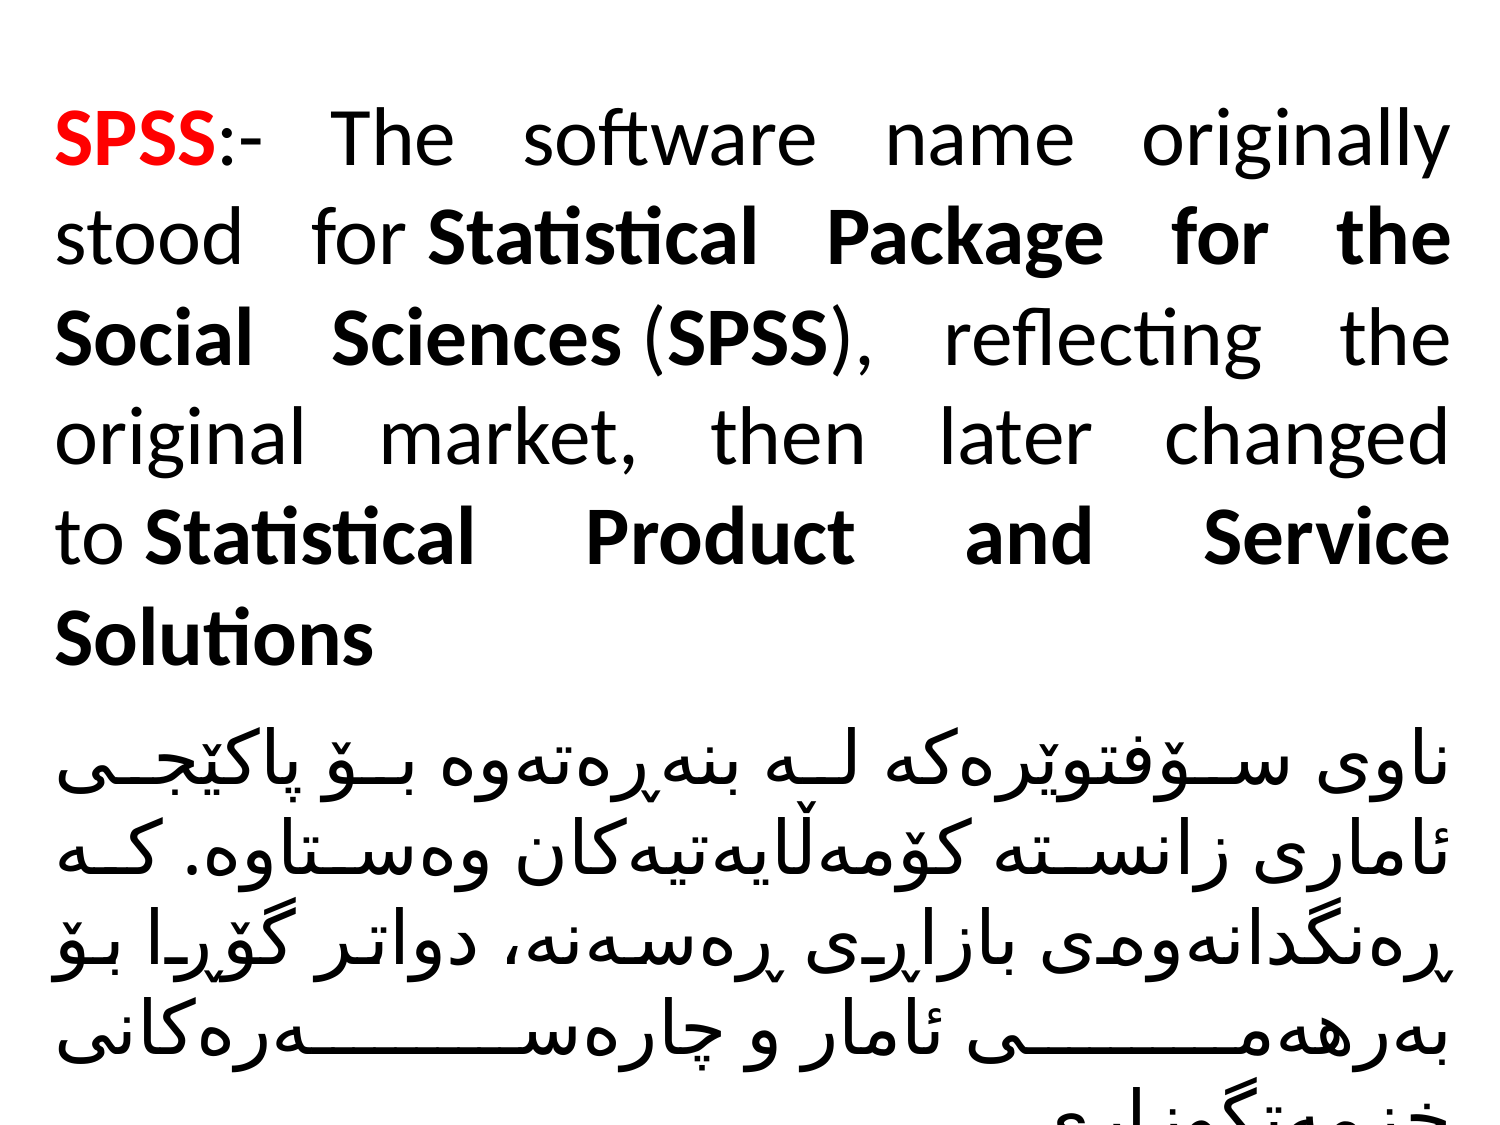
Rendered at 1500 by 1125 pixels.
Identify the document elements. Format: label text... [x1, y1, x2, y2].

text_box ناوی سۆفتوێرەکە لە بنەڕەتەوە بۆ پاکێجی ئاماری زانستە کۆمەڵایەتیەکان وەستاوە. کە ڕەنگدانەوەی بازاڕی ڕەسەنە، دواتر گۆڕا بۆ بەرهەمی ئامار و چارەسەرەکانی خزمەتگوزاری [39, 701, 1468, 1125]
text_box SPSS:- The software name originally stood for Statistical Package for the Social Sciences (SPSS), reflecting the original market, then later changed to Statistical Product and Service Solutions [39, 74, 1468, 689]
